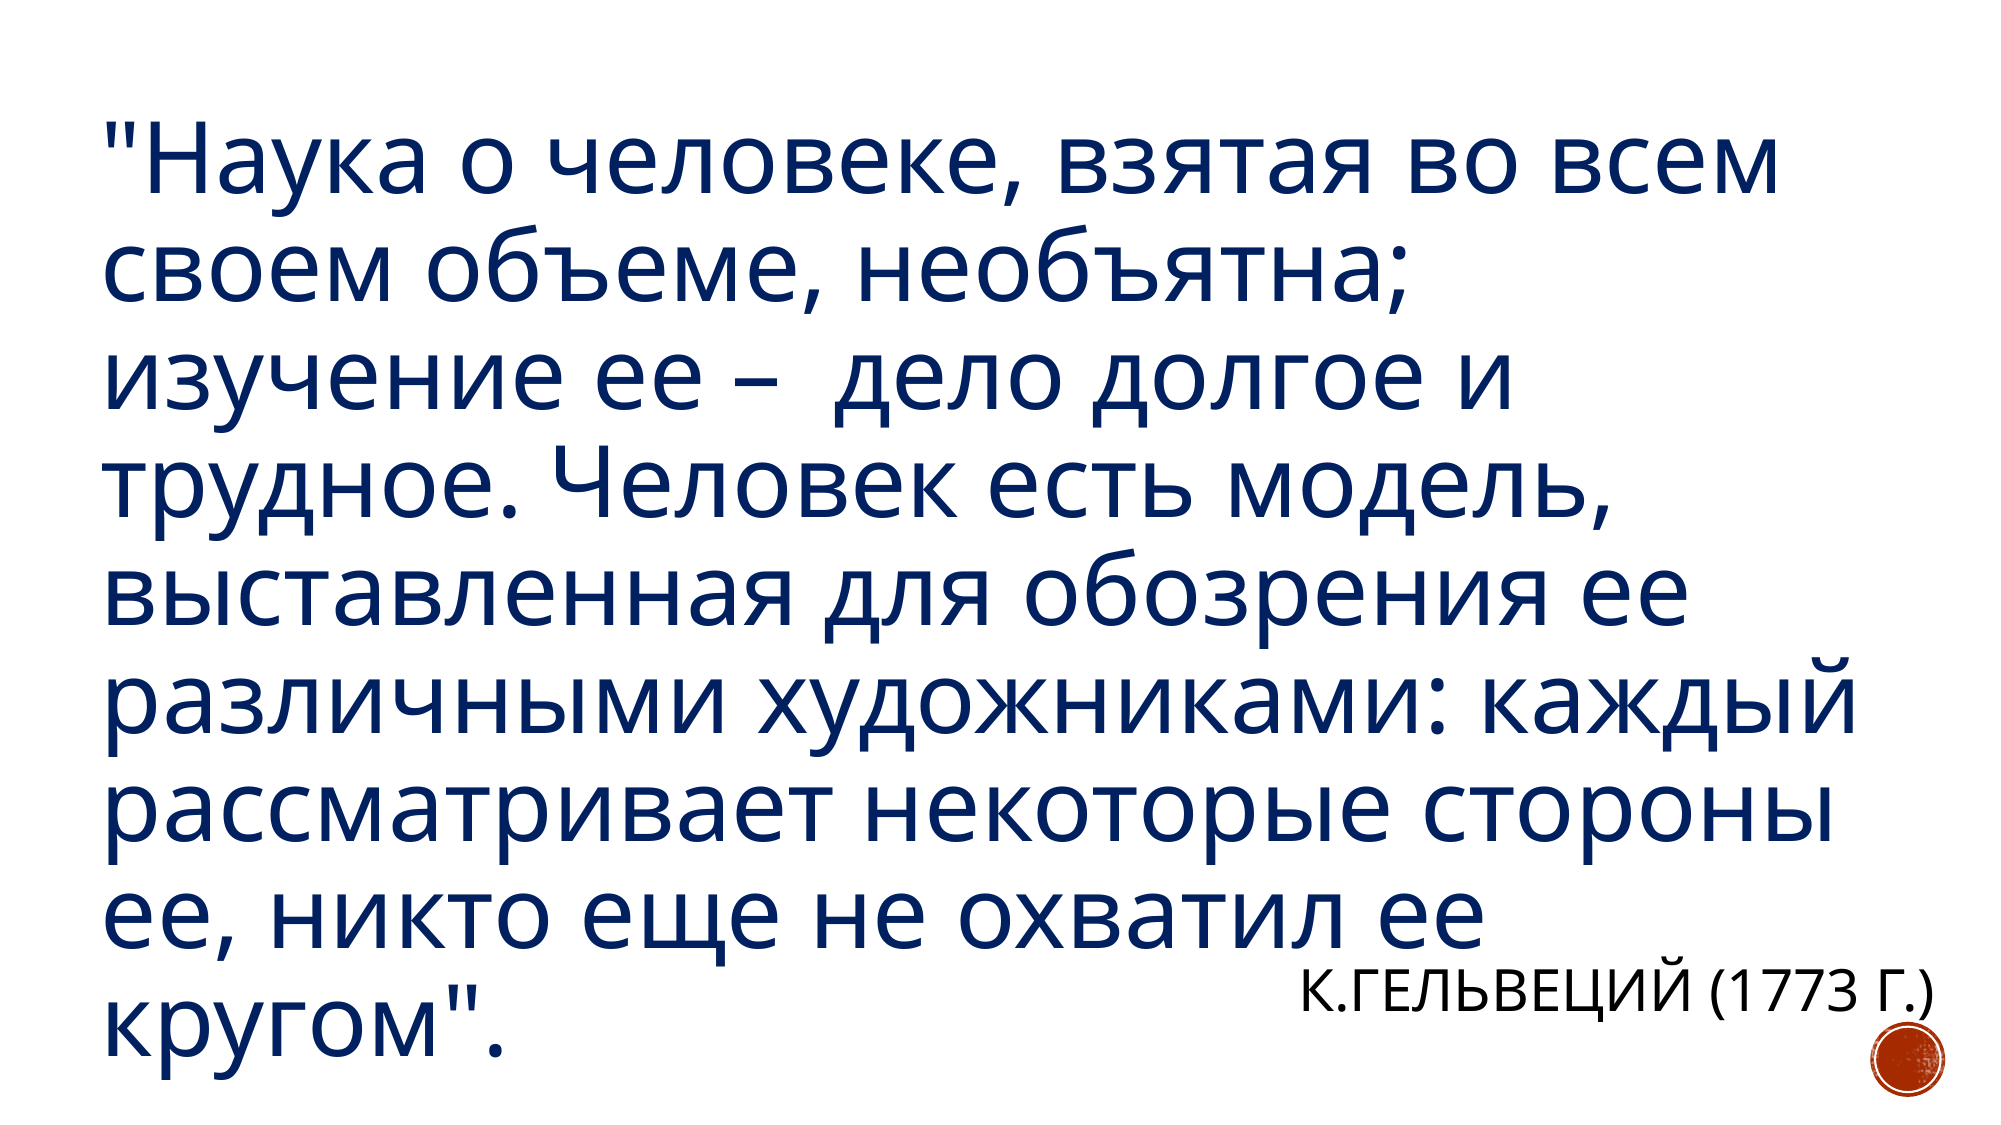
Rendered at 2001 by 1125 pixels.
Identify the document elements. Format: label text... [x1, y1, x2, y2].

title К.Гельвеций (1773 г.) [300, 861, 1951, 1125]
list "Наука о человеке, взятая во всем своем объеме, необъятна; изучение ее – дело долгое и трудное. Человек есть модель, выставленная для обозрения ее различными художниками: каждый рассматривает некоторые стороны ее, никто еще не охватил ее кругом". [85, 99, 1904, 1013]
